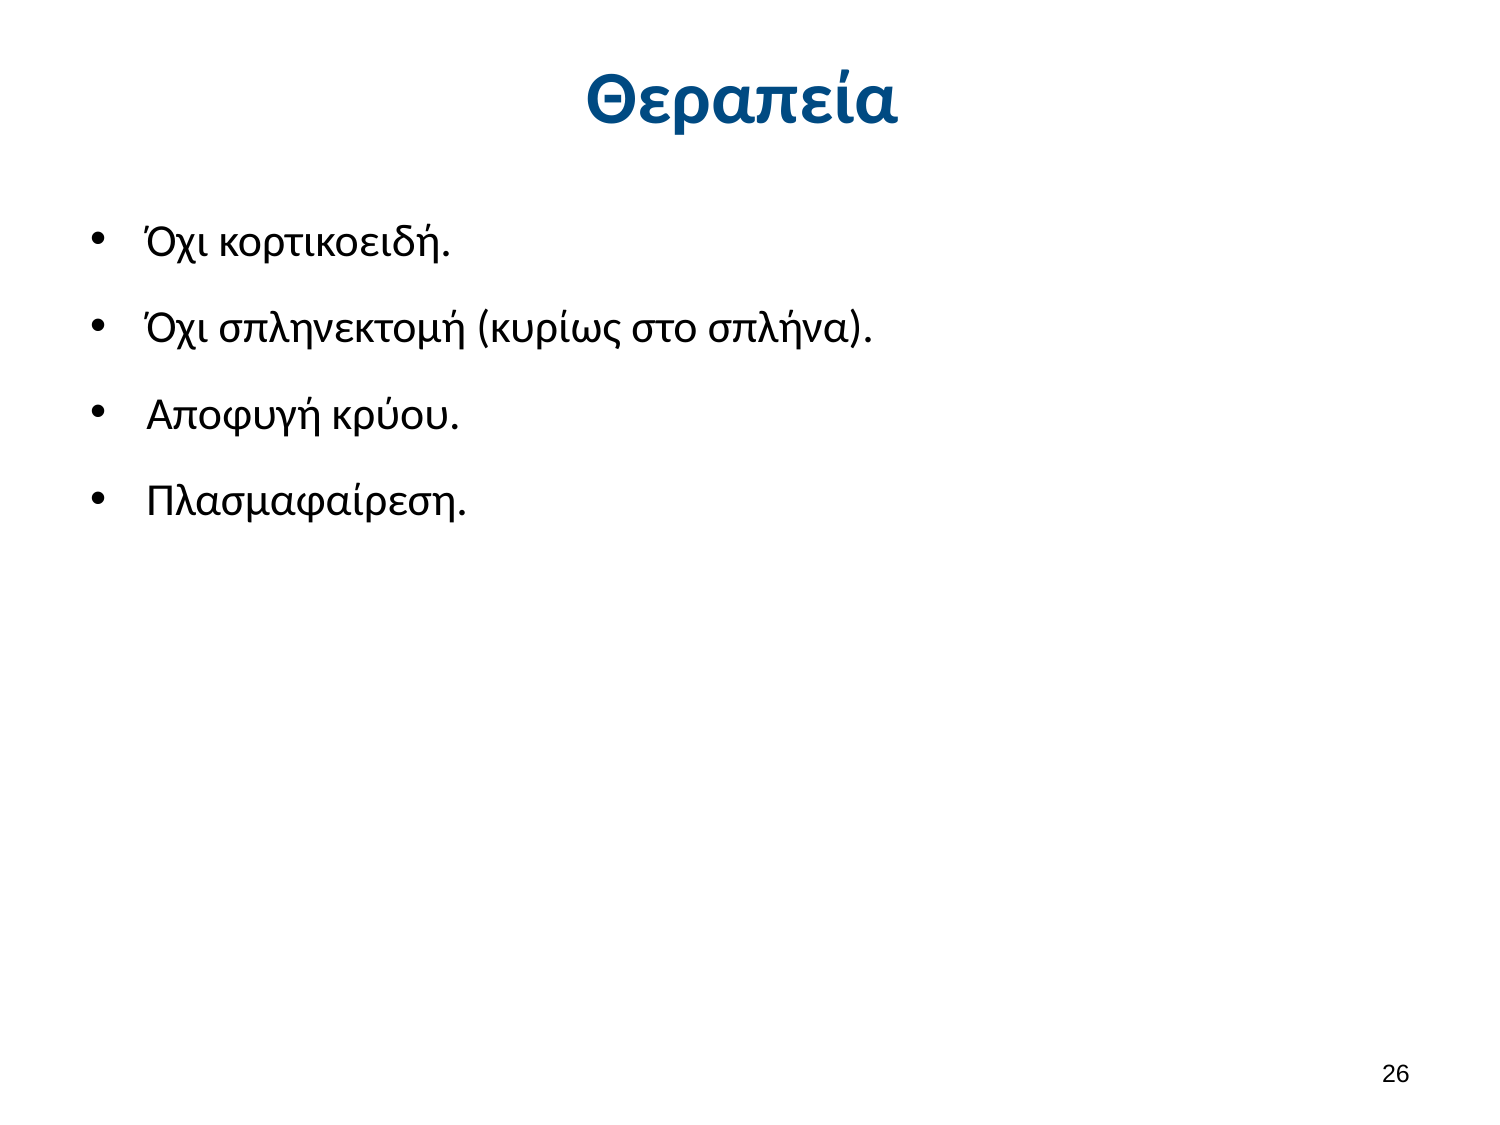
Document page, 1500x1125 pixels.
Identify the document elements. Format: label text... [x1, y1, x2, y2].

slide_number 25 [1074, 1042, 1425, 1103]
title Θεραπεία [76, 19, 1427, 169]
list Όχι κορτικοειδή. Όχι σπληνεκτομή (κυρίως στο σπλήνα). Αποφυγή κρύου. Πλασμαφαίρεση. [75, 196, 1425, 1024]
